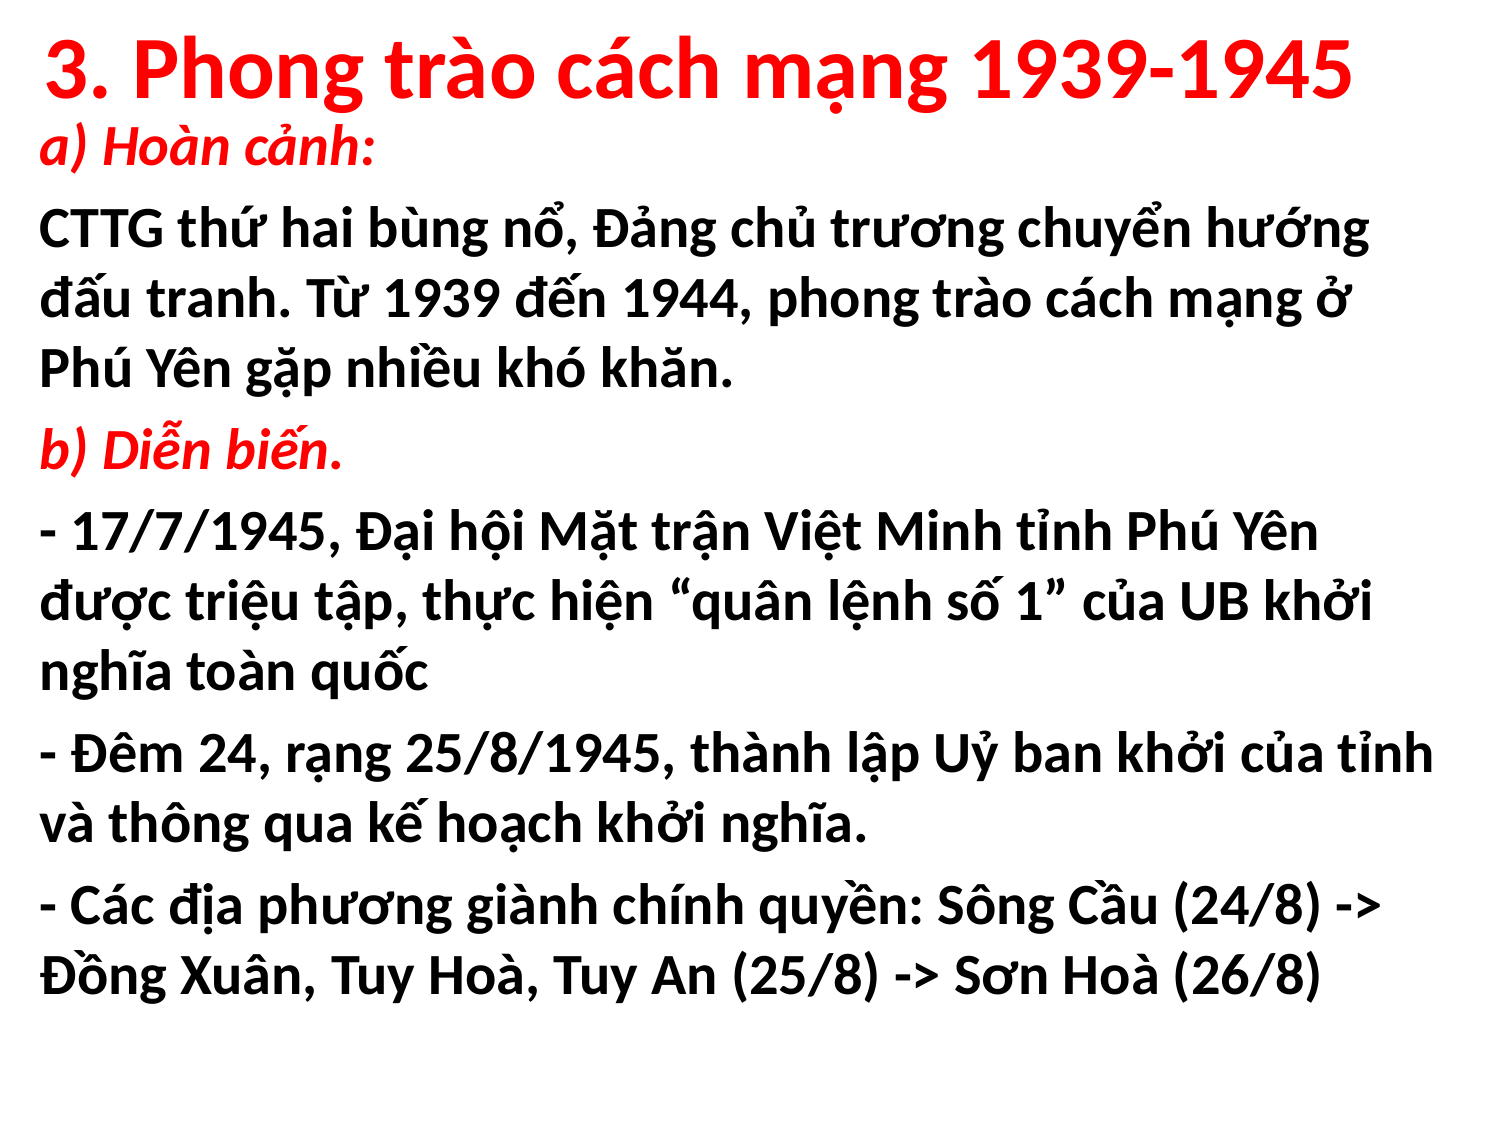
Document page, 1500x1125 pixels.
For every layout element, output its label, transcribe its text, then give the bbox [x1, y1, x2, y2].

title 3. Phong trào cách mạng 1939-1945 [24, 0, 1375, 99]
list a) Hoàn cảnh: CTTG thứ hai bùng nổ, Đảng chủ trương chuyển hướng đấu tranh. Từ 1939 đến 1944, phong trào cách mạng ở Phú Yên gặp nhiều khó khăn. b) Diễn biến. - 17/7/1945, Đại hội Mặt trận Việt Minh tỉnh Phú Yên được triệu tập, thực hiện “quân lệnh số 1” của UB khởi nghĩa toàn quốc - Đêm 24, rạng 25/8/1945, thành lập Uỷ ban khởi của tỉnh và thông qua kế hoạch khởi nghĩa. - Các địa phương giành chính quyền: Sông Cầu (24/8) -> Đồng Xuân, Tuy Hoà, Tuy An (25/8) -> Sơn Hoà (26/8) [24, 99, 1463, 930]
